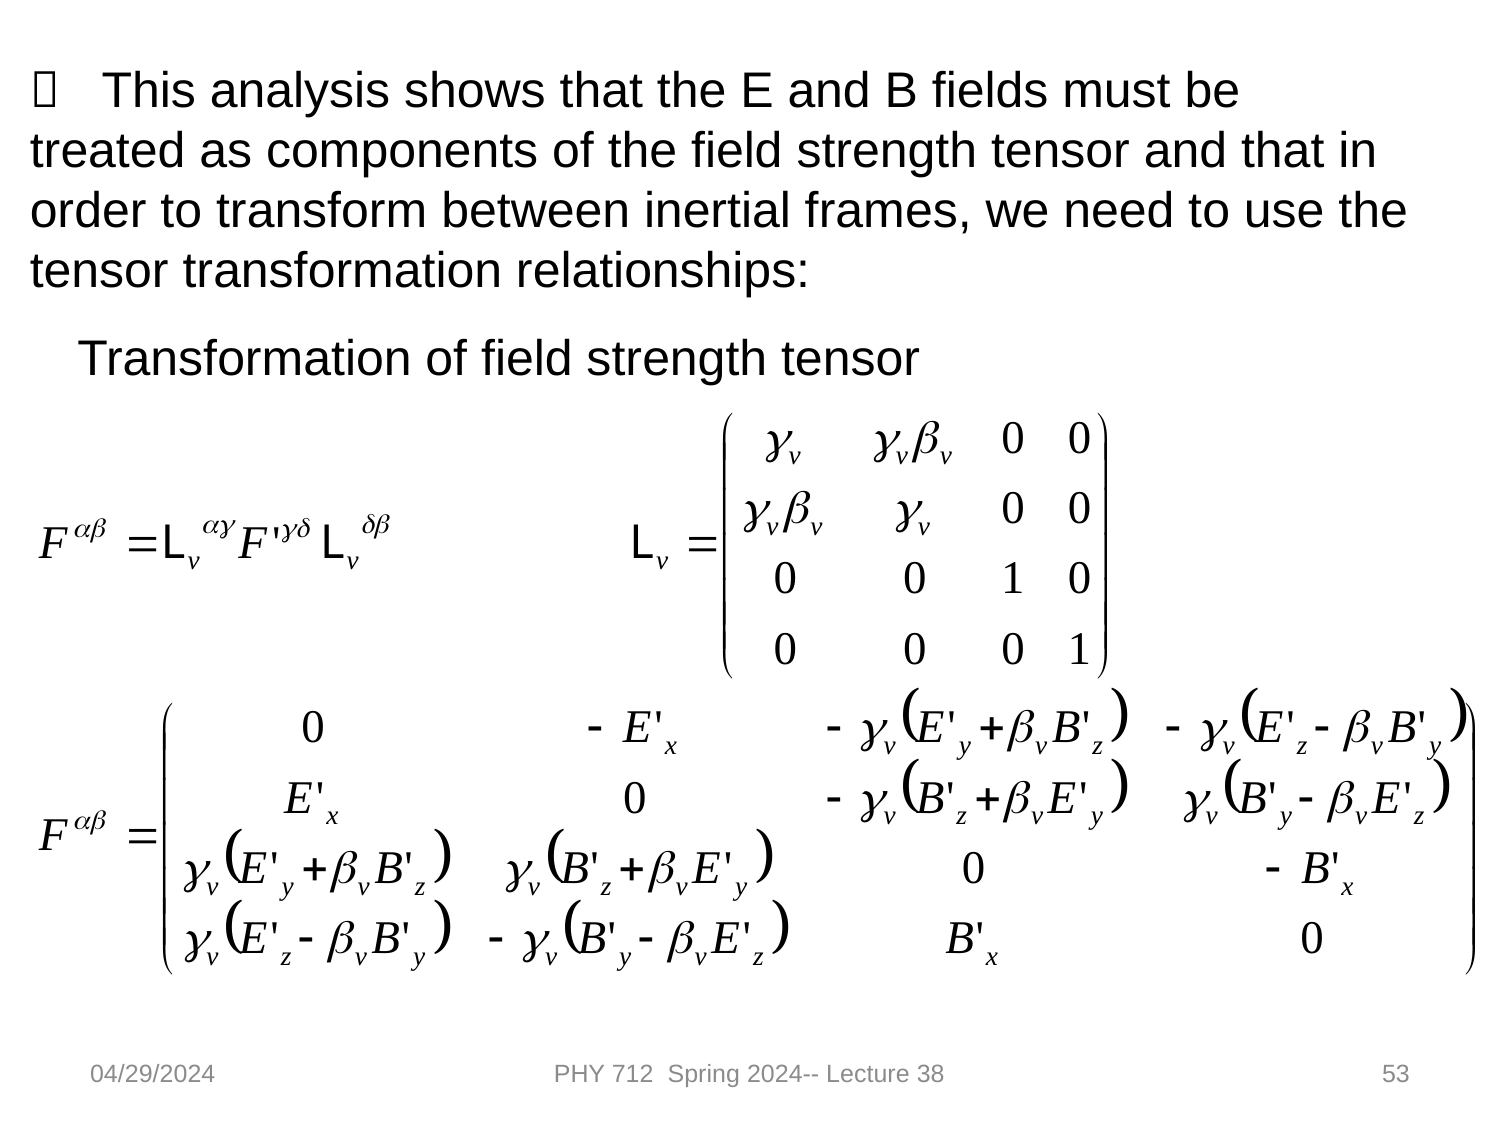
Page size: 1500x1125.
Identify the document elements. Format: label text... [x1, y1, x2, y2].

text_box  This analysis shows that the E and B fields must be treated as components of the field strength tensor and that in order to transform between inertial frames, we need to use the tensor transformation relationships: [14, 49, 1425, 305]
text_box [30, 404, 1500, 984]
slide_number 53 [1074, 1042, 1425, 1103]
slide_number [75, 1042, 425, 1103]
footer PHY 712 Spring 2024-- Lecture 38 [512, 1042, 988, 1103]
text_box Transformation of field strength tensor [62, 318, 1163, 394]
